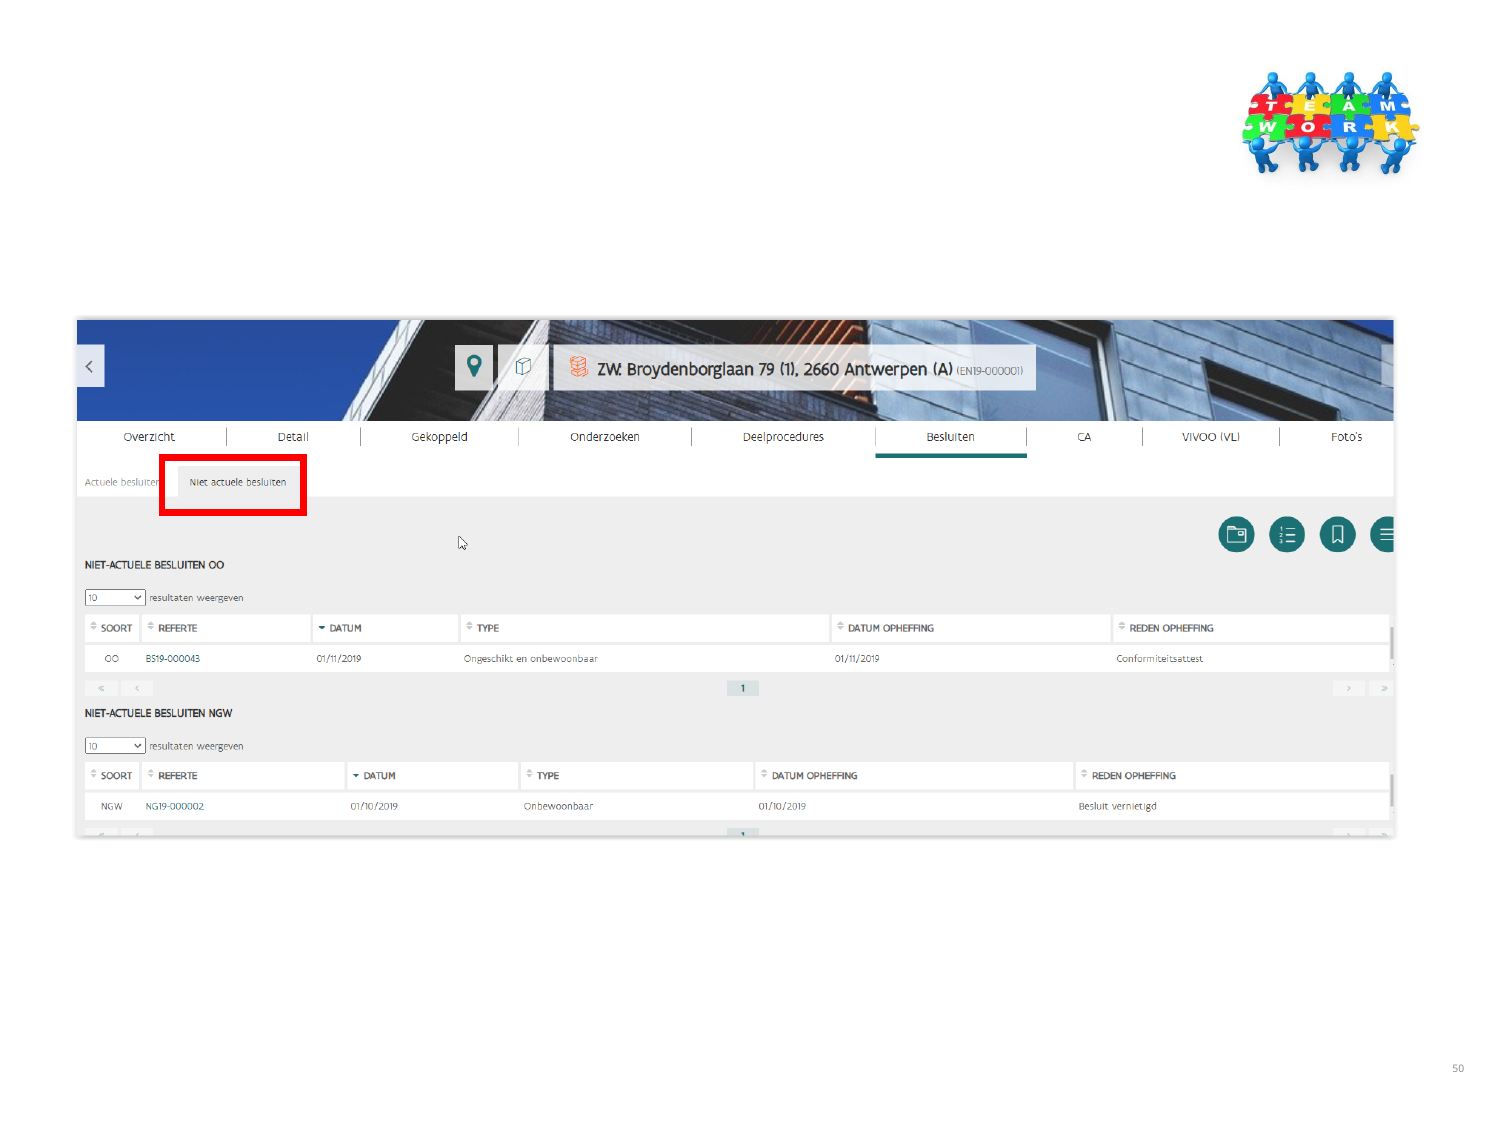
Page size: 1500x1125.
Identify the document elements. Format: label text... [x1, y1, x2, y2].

picture [1232, 53, 1429, 201]
picture [70, 313, 1399, 841]
slide_number 50 [1127, 1039, 1480, 1100]
